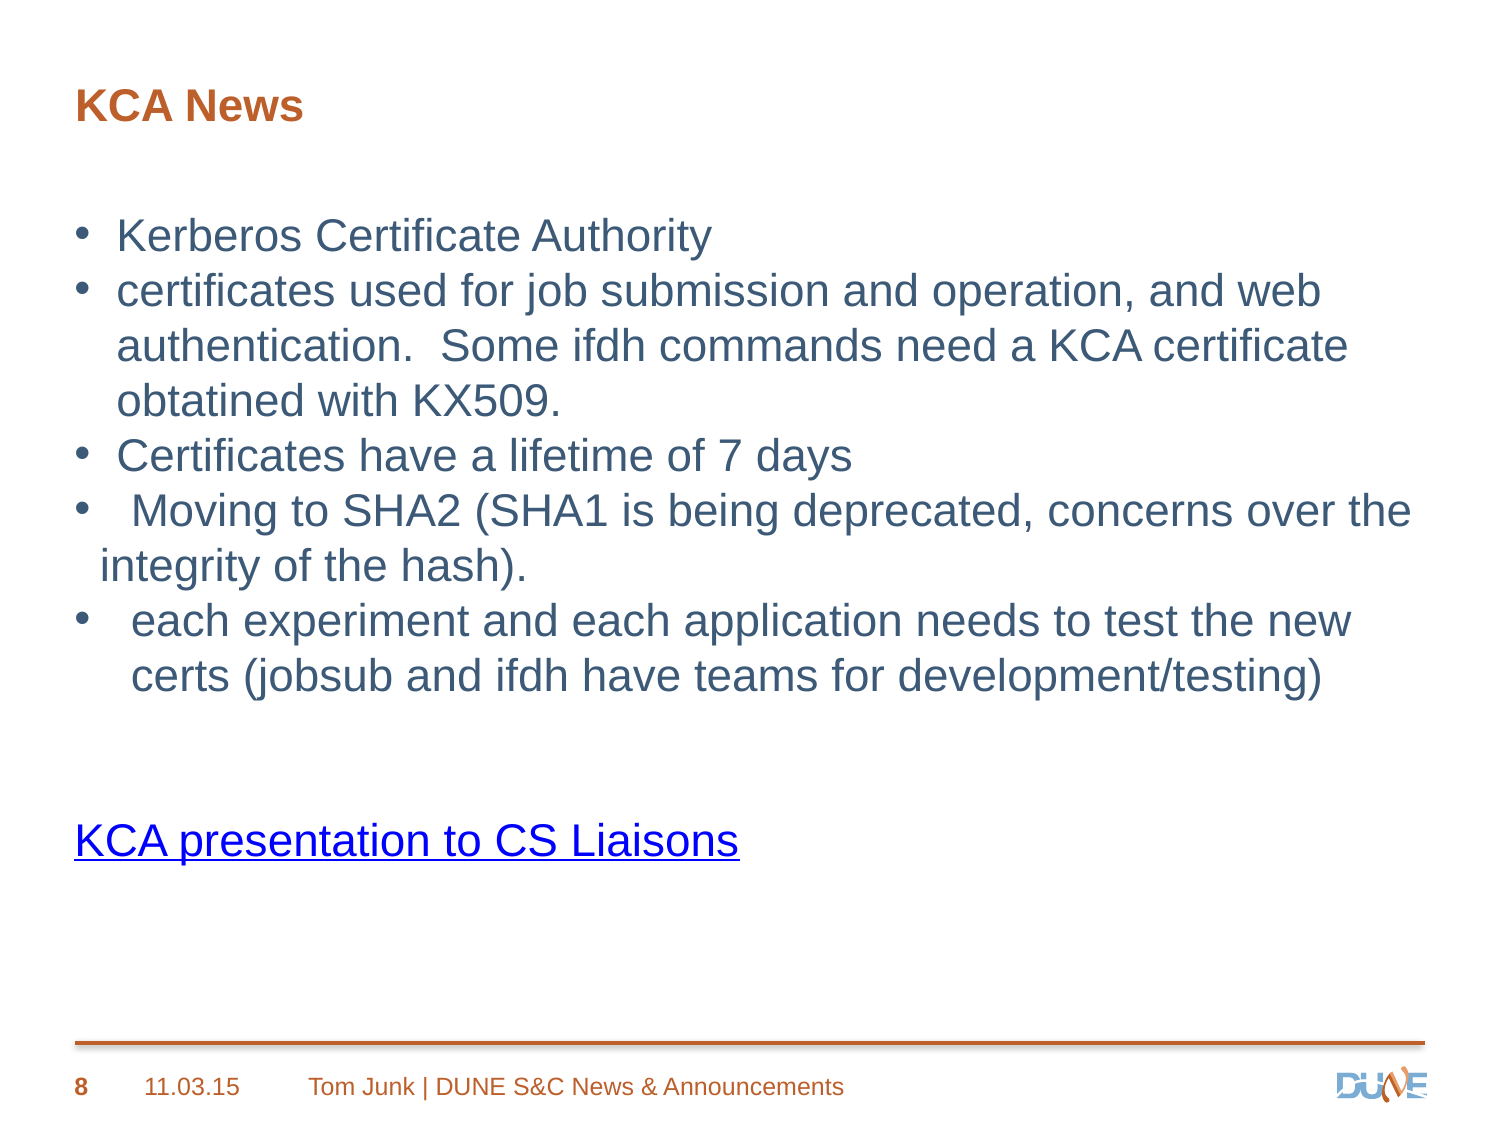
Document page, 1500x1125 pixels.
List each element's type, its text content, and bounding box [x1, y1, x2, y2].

picture [1337, 1066, 1427, 1103]
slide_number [145, 1074, 308, 1101]
list Kerberos Certificate Authority certificates used for job submission and operation, and web authentication. Some ifdh commands need a KCA certificate obtatined with KX509. Certificates have a lifetime of 7 days Moving to SHA2 (SHA1 is being deprecated, concerns over the integrity of the hash). each experiment and each application needs to test the new certs (jobsub and ifdh have teams for development/testing) KCA presentation to CS Liaisons [74, 198, 1425, 994]
footer Tom Junk | DUNE S&C News & Announcements [308, 1074, 1022, 1101]
title KCA News [75, 75, 1425, 183]
slide_number 8 [74, 1074, 145, 1101]
